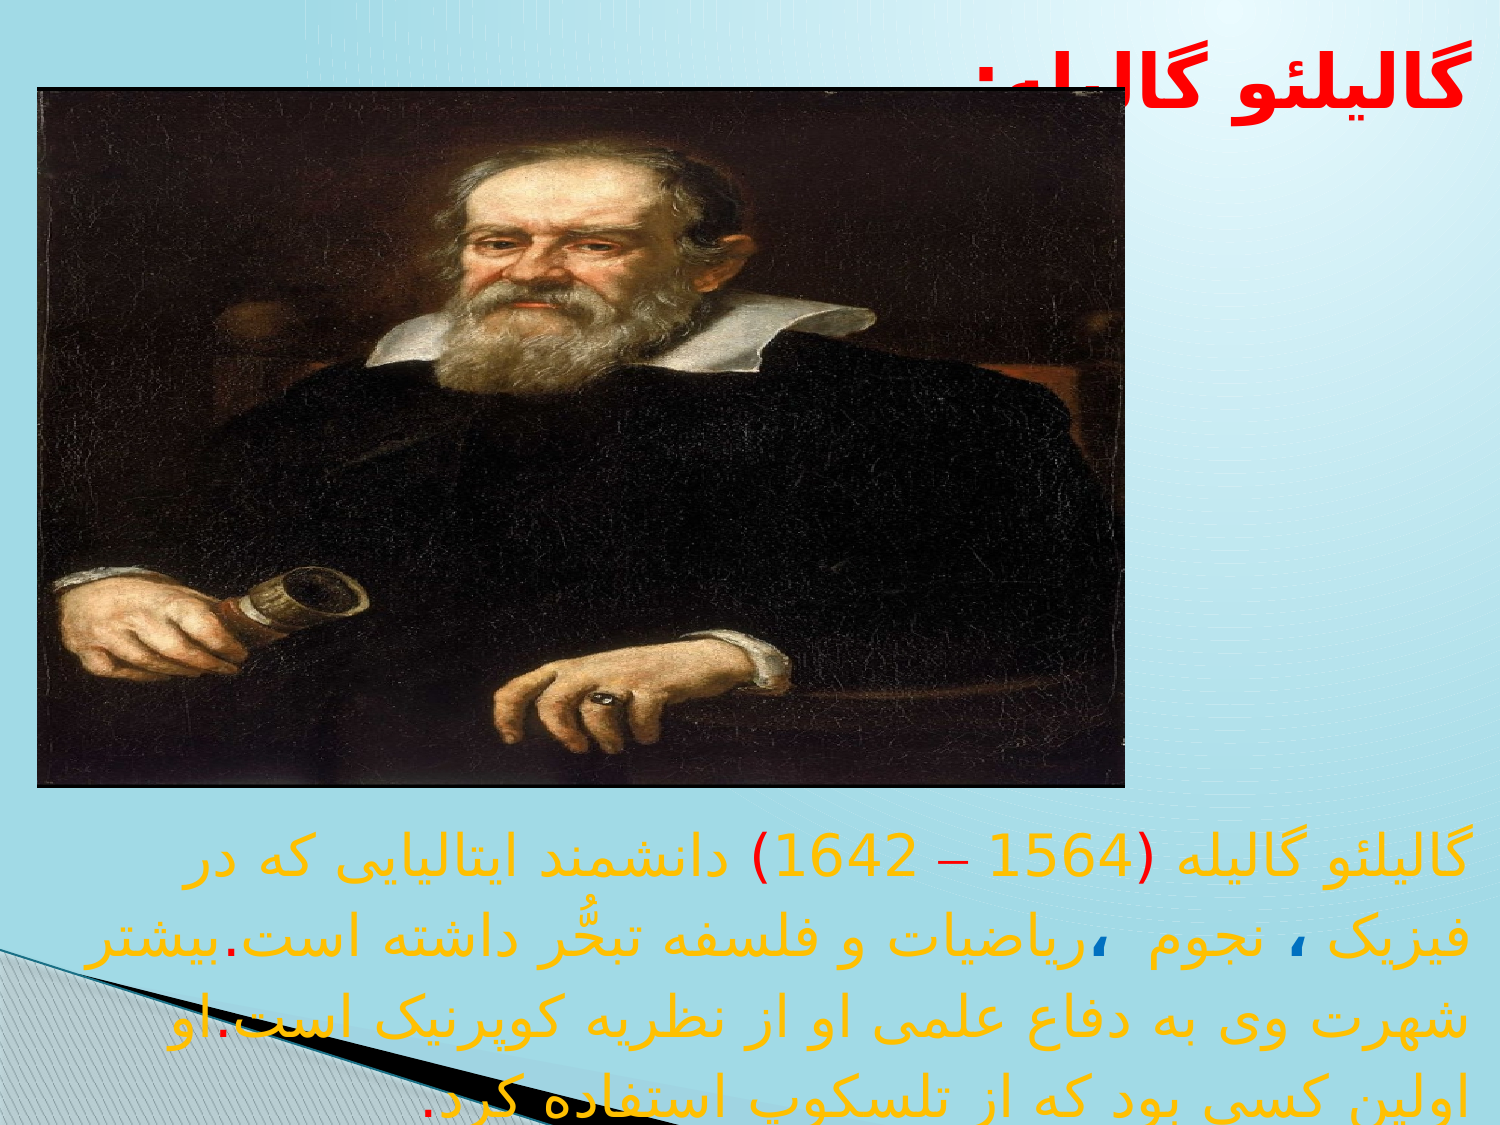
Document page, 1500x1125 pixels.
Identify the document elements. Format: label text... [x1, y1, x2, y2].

picture [37, 87, 1126, 788]
list گالیلئو گالیله: گالیلئو گالیله (1564 – 1642) دانشمند ایتالیایی که در فیزیک ، نجوم ،ریاضیات و فلسفه تبحُّر داشته است.بیشتر شهرت وی به دفاع علمی او از نظریه کوپرنیک است.او اولین کسی بود که از تلسکوپ استفاده کرد. [12, 12, 1488, 1113]
